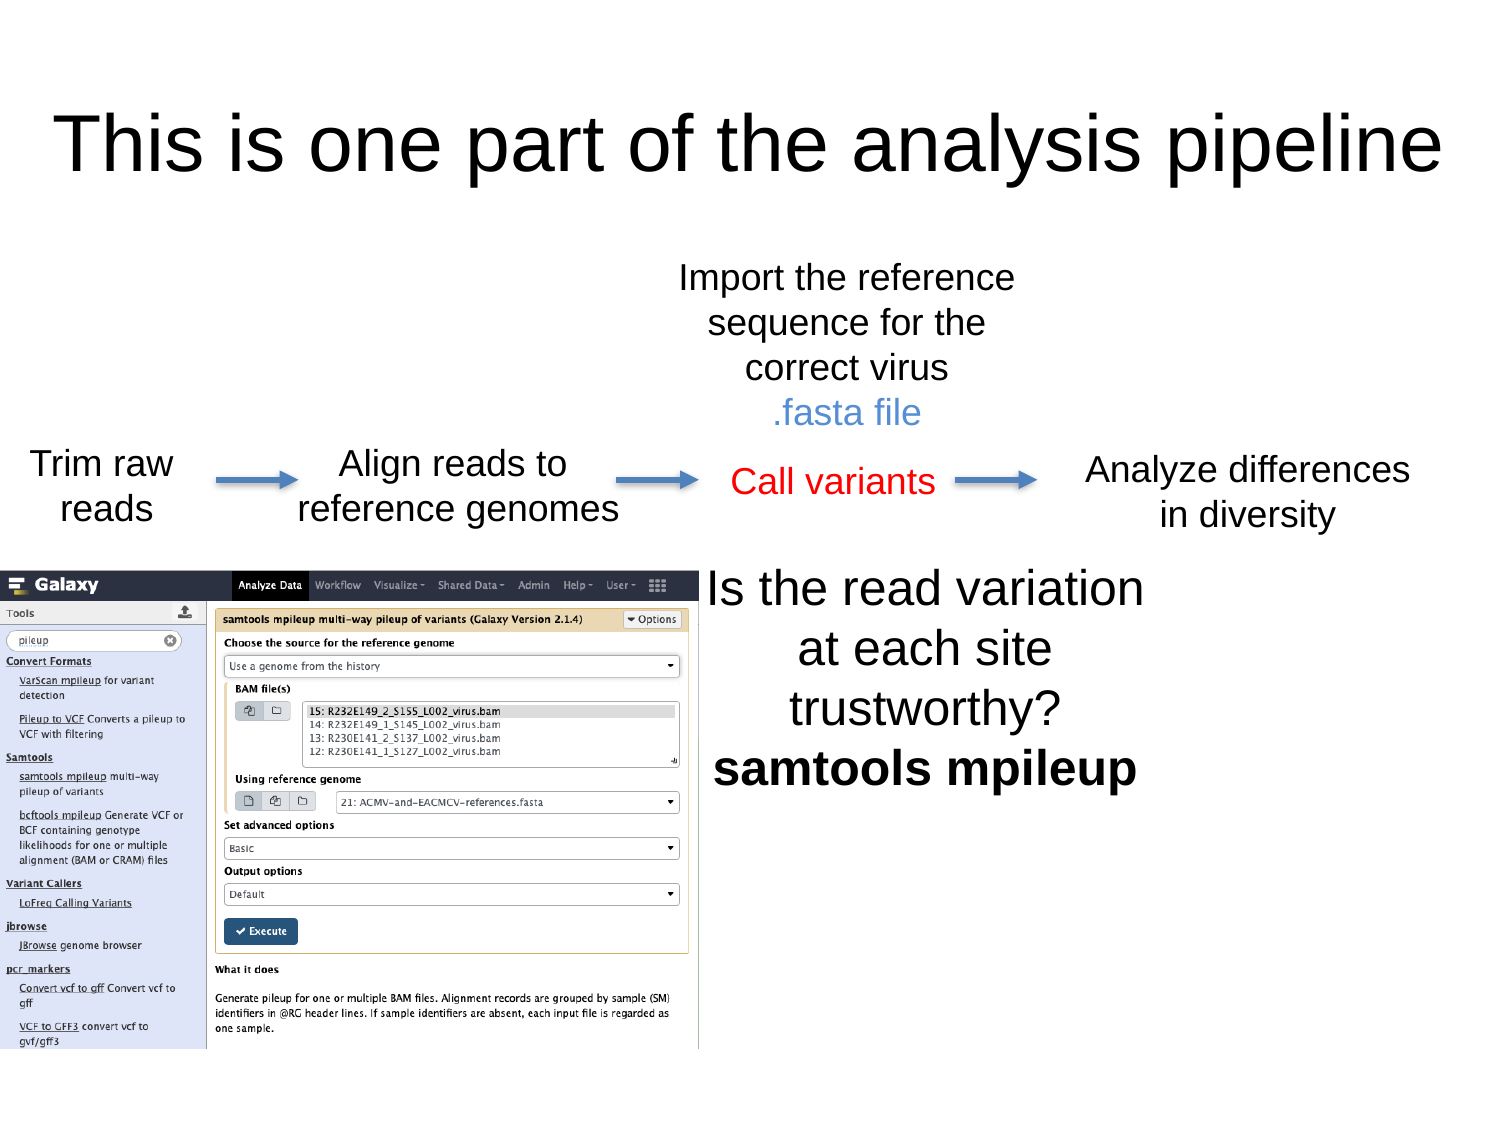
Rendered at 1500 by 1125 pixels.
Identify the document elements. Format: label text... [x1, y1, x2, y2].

text_box Trim raw reads [14, 431, 199, 537]
text_box Call variants [715, 449, 952, 510]
text_box Align reads to reference genomes [282, 431, 635, 568]
picture [0, 569, 700, 1049]
text_box Import the reference sequence for the correct virus .fasta file [656, 245, 1038, 441]
text_box Is the read variation at each site trustworthy? samtools mpileup [674, 547, 1177, 803]
title This is one part of the analysis pipeline [0, 45, 1500, 233]
text_box Analyze differences in diversity [1070, 437, 1426, 543]
